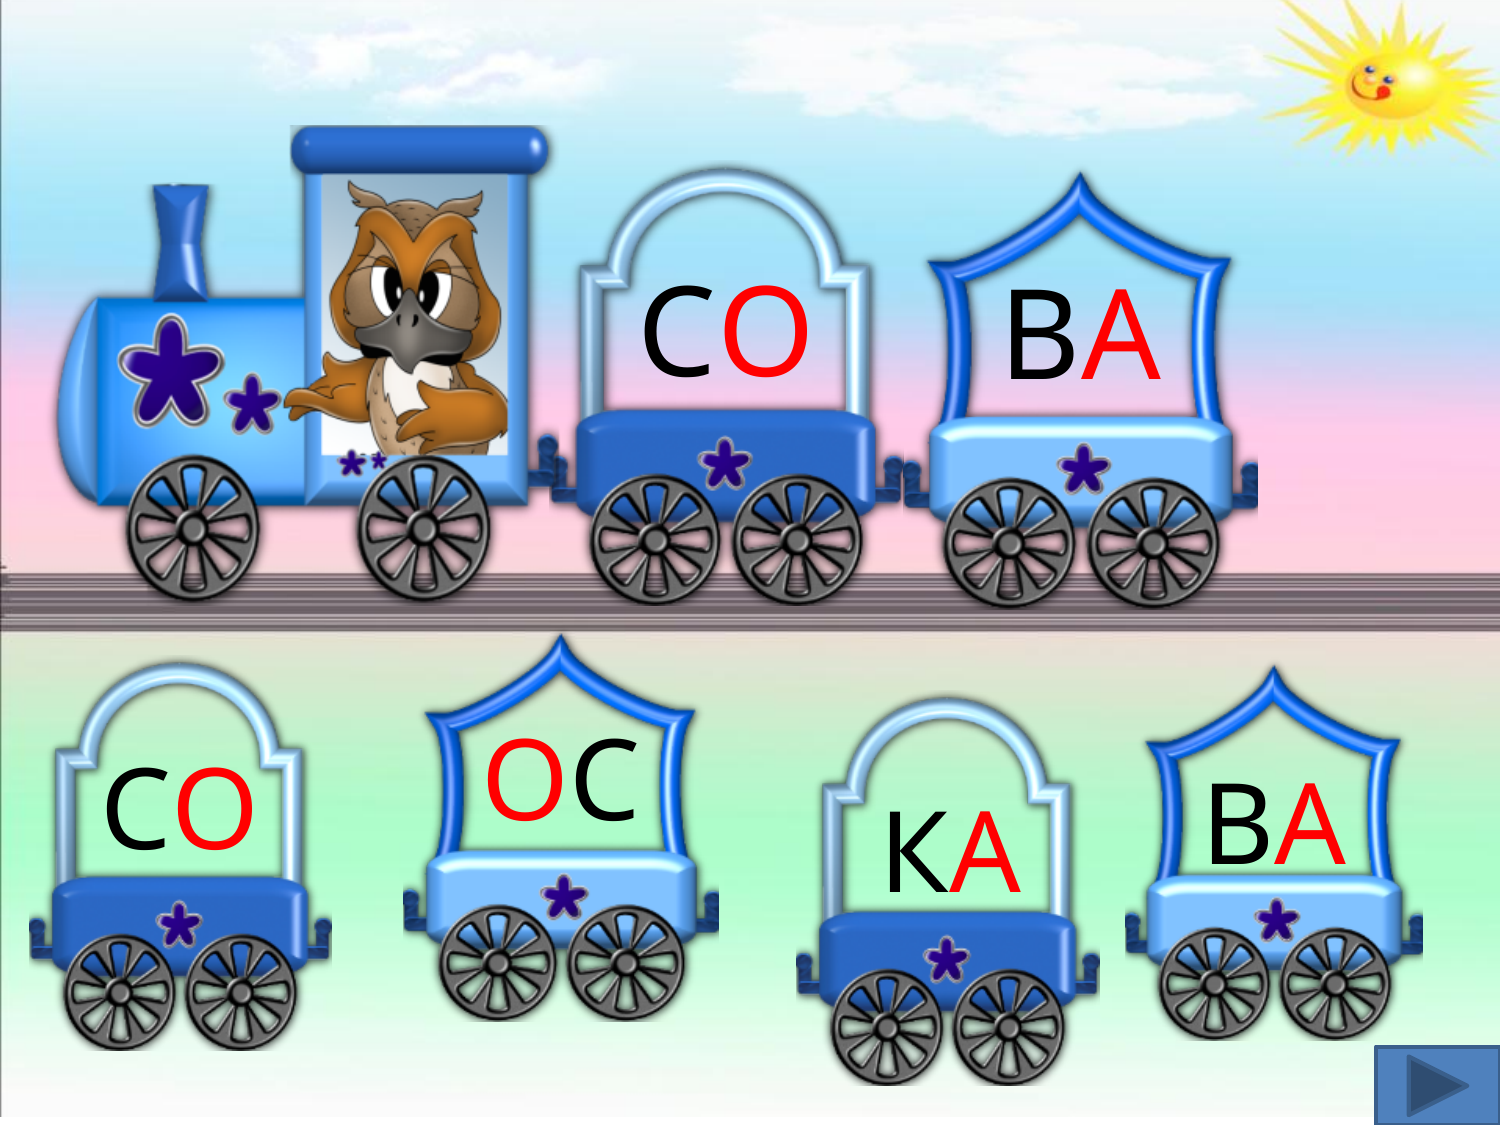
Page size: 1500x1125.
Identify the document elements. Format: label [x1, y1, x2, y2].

text_box [1125, 654, 1424, 1041]
text_box [403, 623, 719, 1022]
text_box [903, 160, 1259, 611]
text_box [796, 690, 1100, 1087]
text_box [579, 160, 902, 606]
picture [0, 0, 1500, 1118]
text_box [28, 655, 332, 1051]
